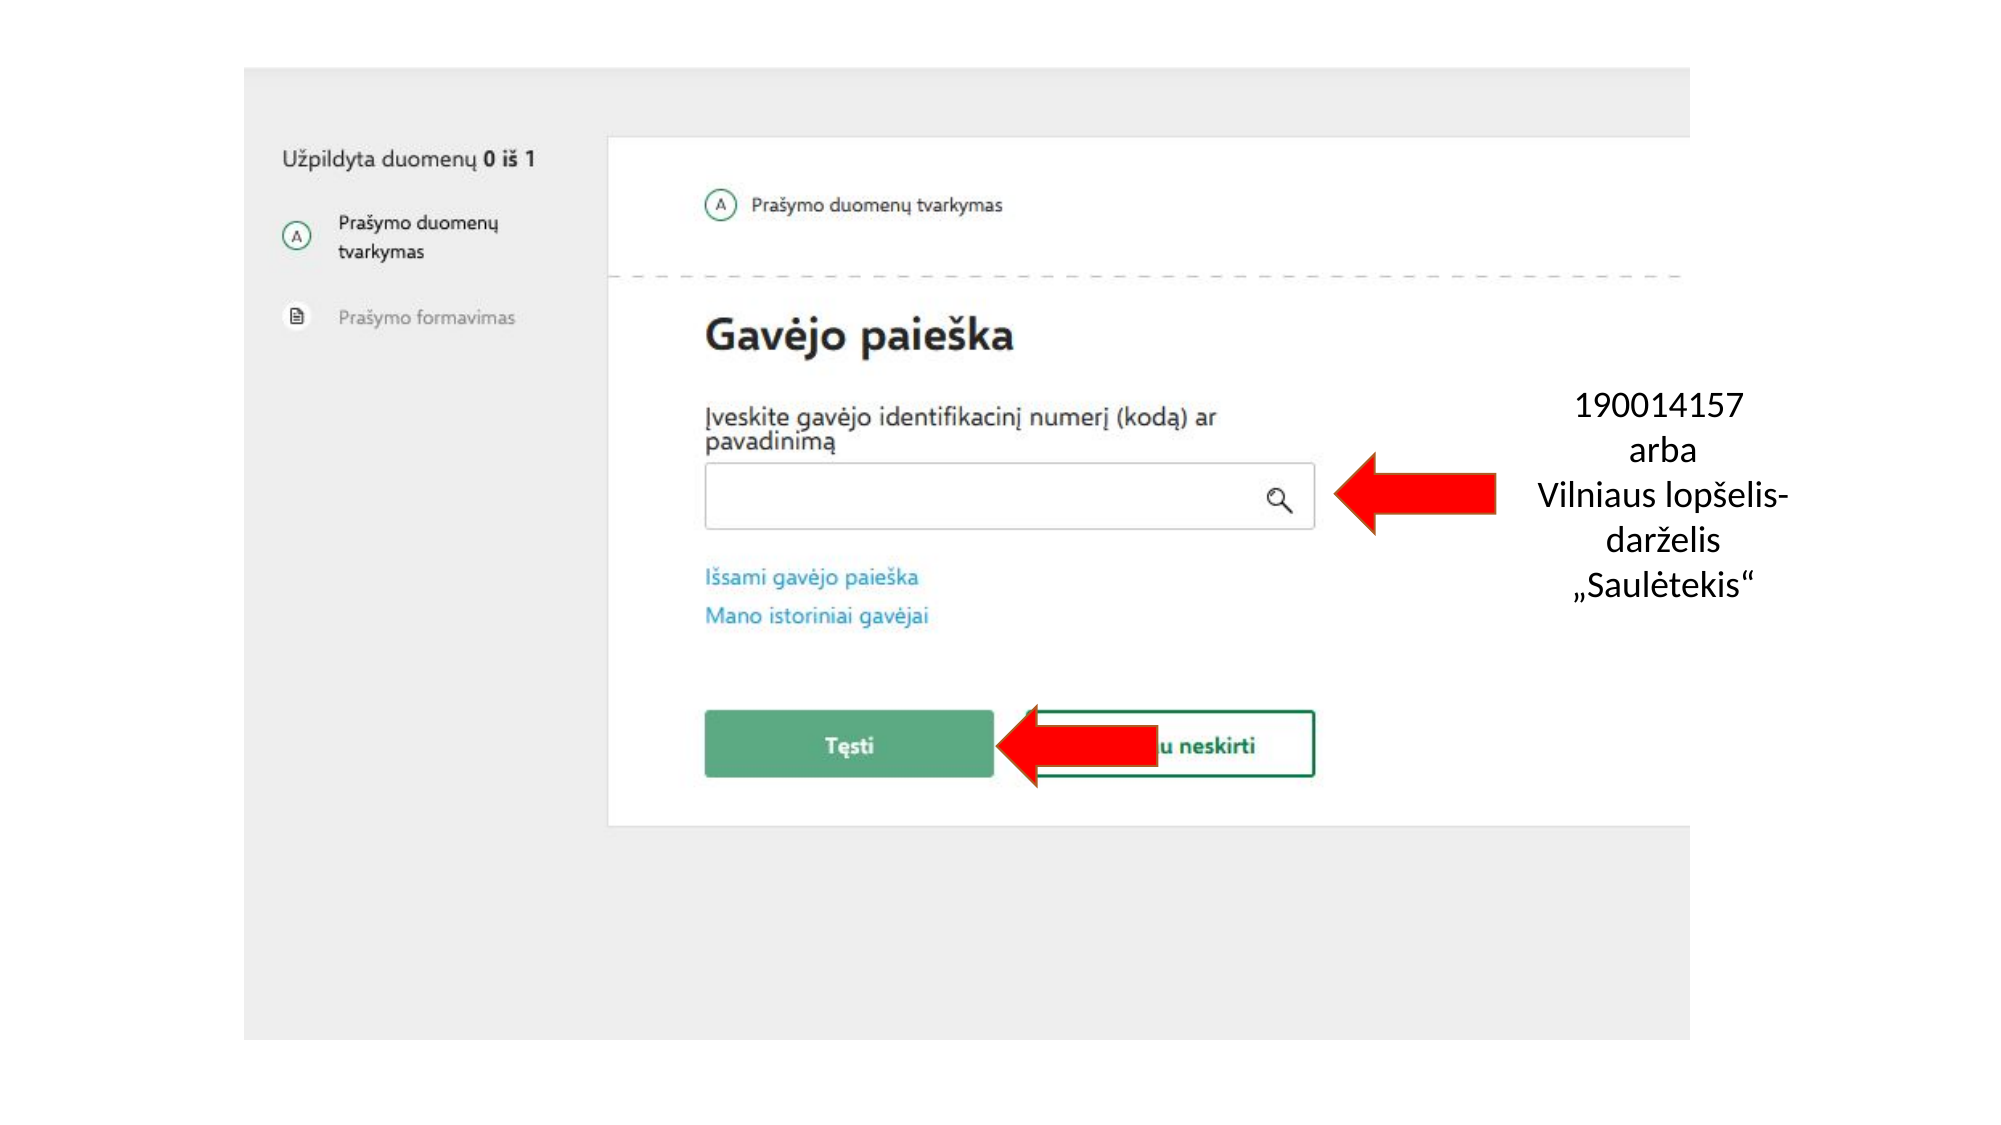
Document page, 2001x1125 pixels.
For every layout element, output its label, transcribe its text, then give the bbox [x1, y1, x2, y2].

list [243, 67, 1690, 1040]
text_box 190014157 arba Vilniaus lopšelis-darželis „Saulėtekis“ [1690, 372, 1813, 613]
